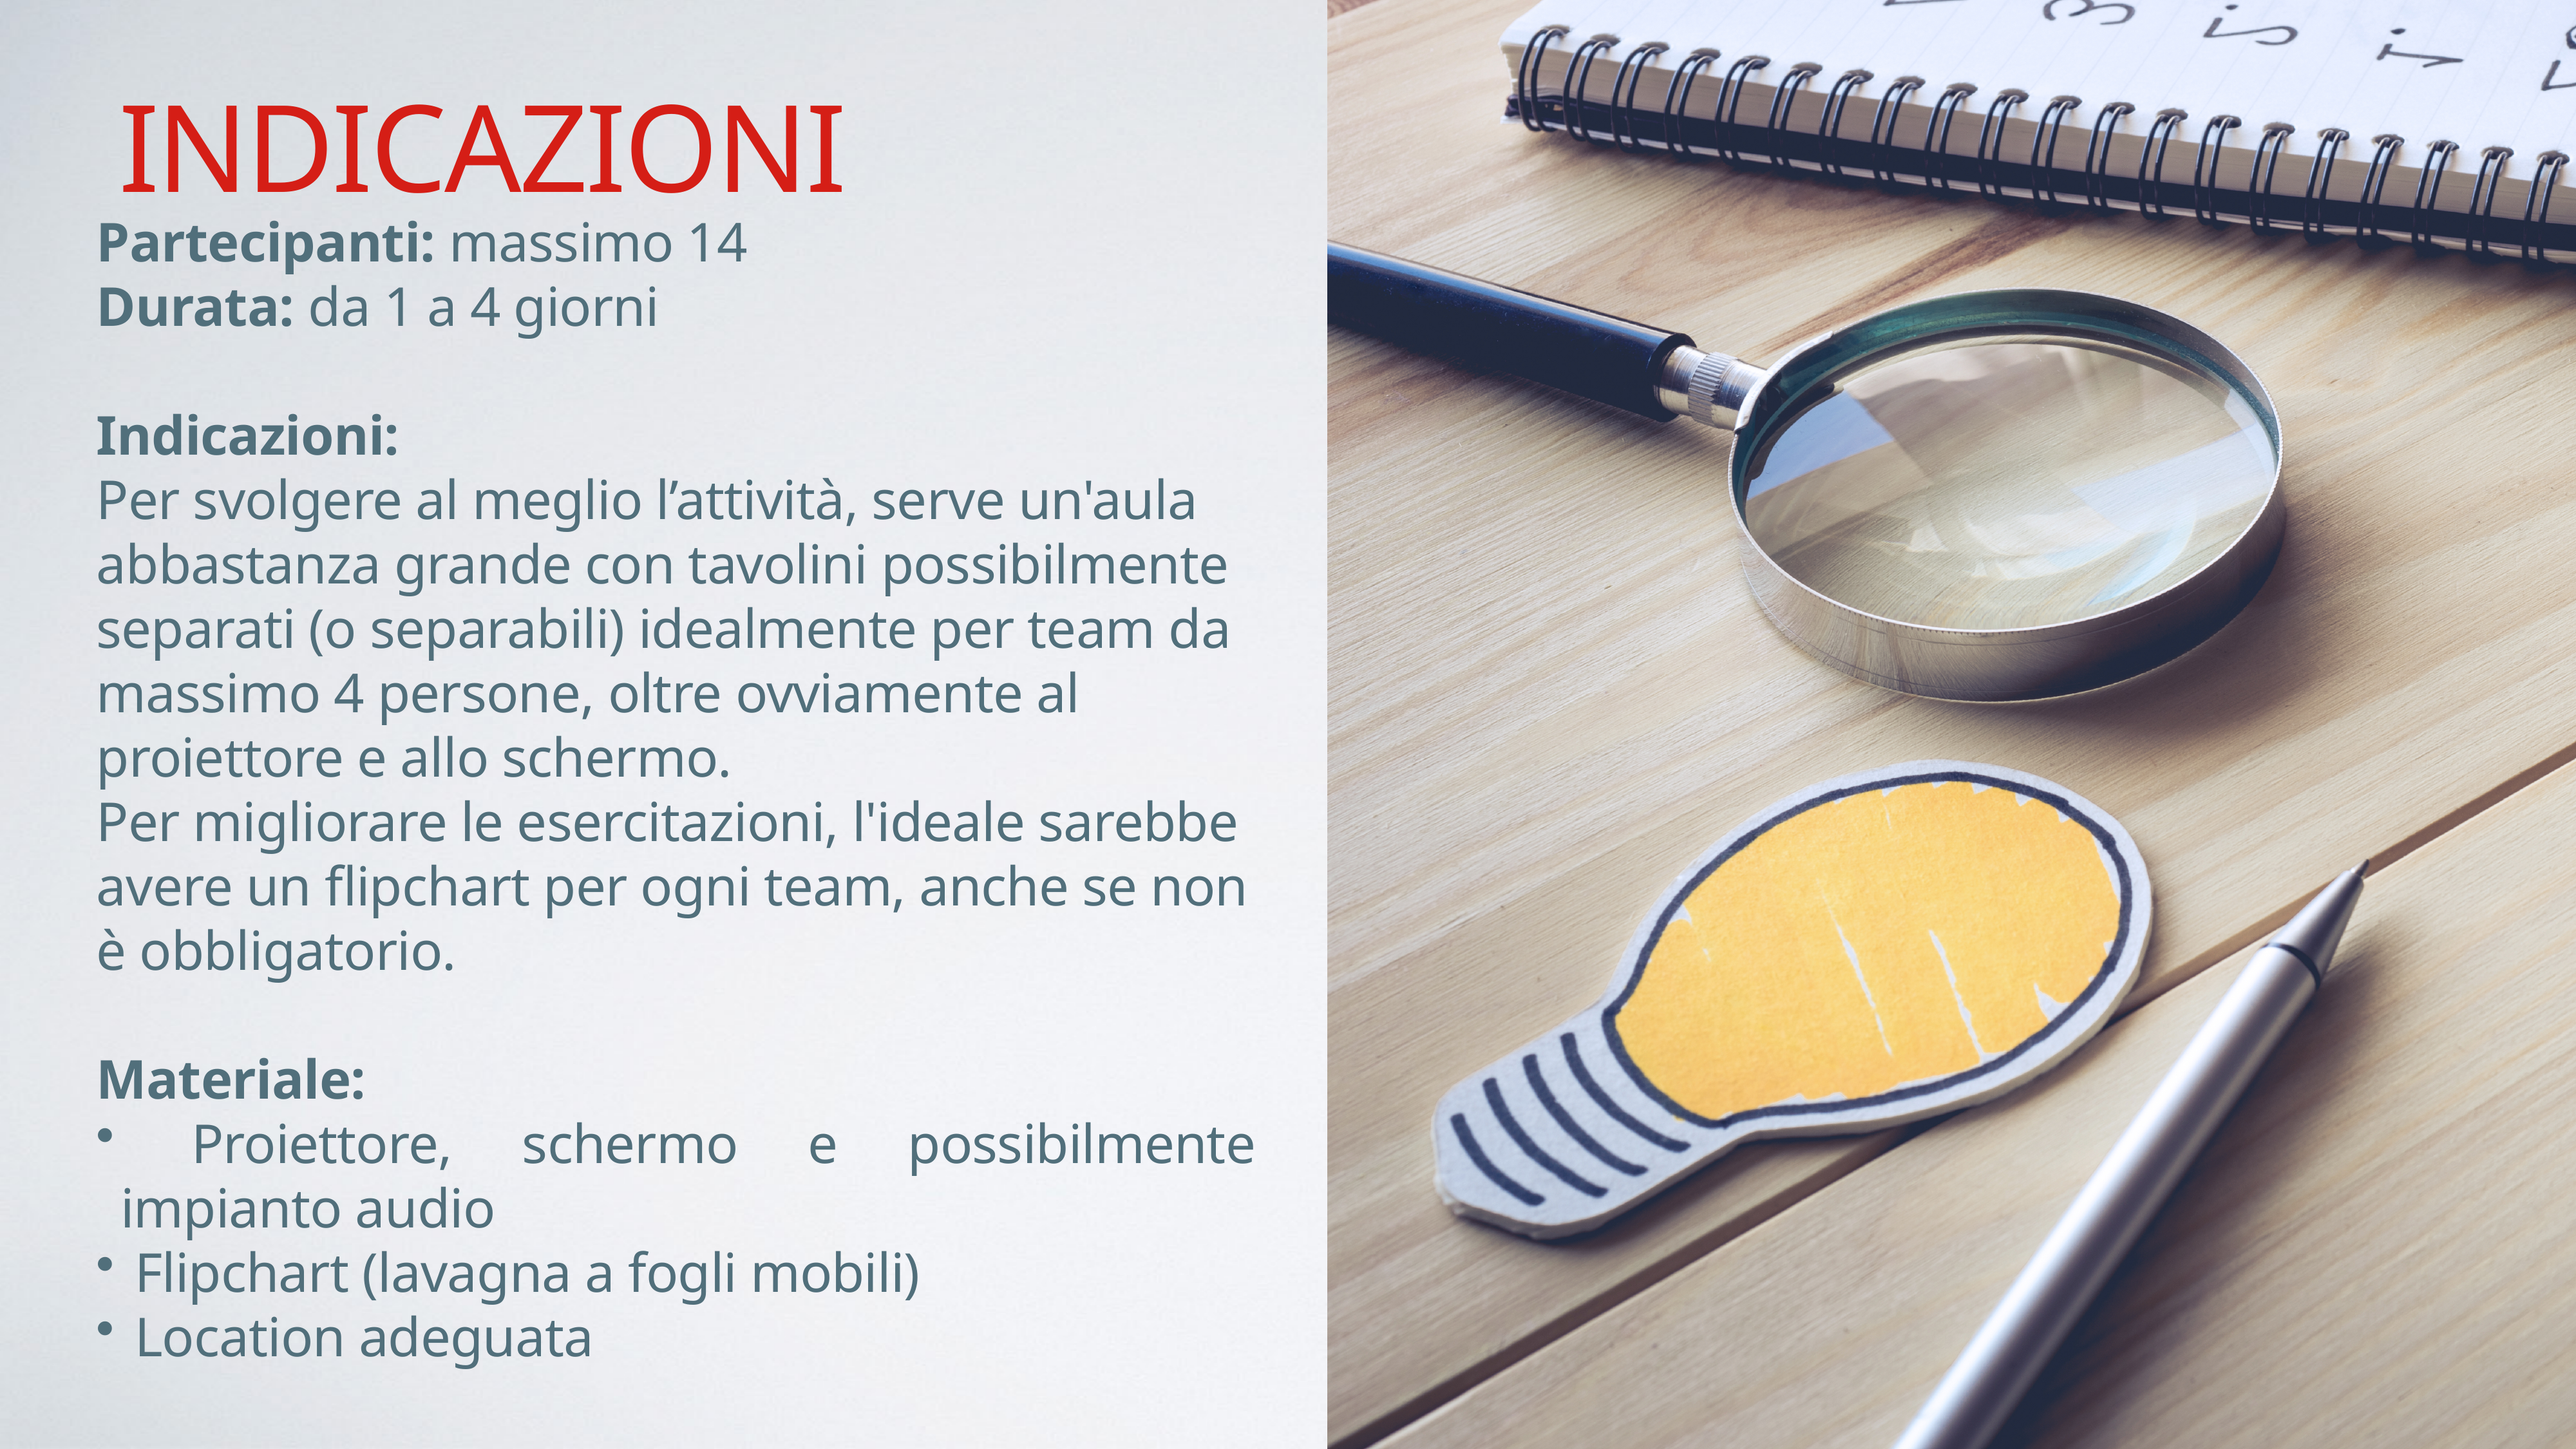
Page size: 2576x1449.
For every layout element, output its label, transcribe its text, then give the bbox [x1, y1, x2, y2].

text_box INDICAZIONI [75, 64, 1327, 224]
picture [0, 0, 2576, 1449]
text_box Partecipanti: massimo 14 Durata: da 1 a 4 giorni Indicazioni: Per svolgere al meglio l’attività, serve un'aula abbastanza grande con tavolini possibilmente separati (o separabili) idealmente per team da massimo 4 persone, oltre ovviamente al proiettore e allo schermo. Per migliorare le esercitazioni, l'ideale sarebbe avere un flipchart per ogni team, anche se non è obbligatorio. Materiale: Proiettore, schermo e possibilmente impianto audio Flipchart (lavagna a fogli mobili) Location adeguata [89, 224, 1264, 1375]
